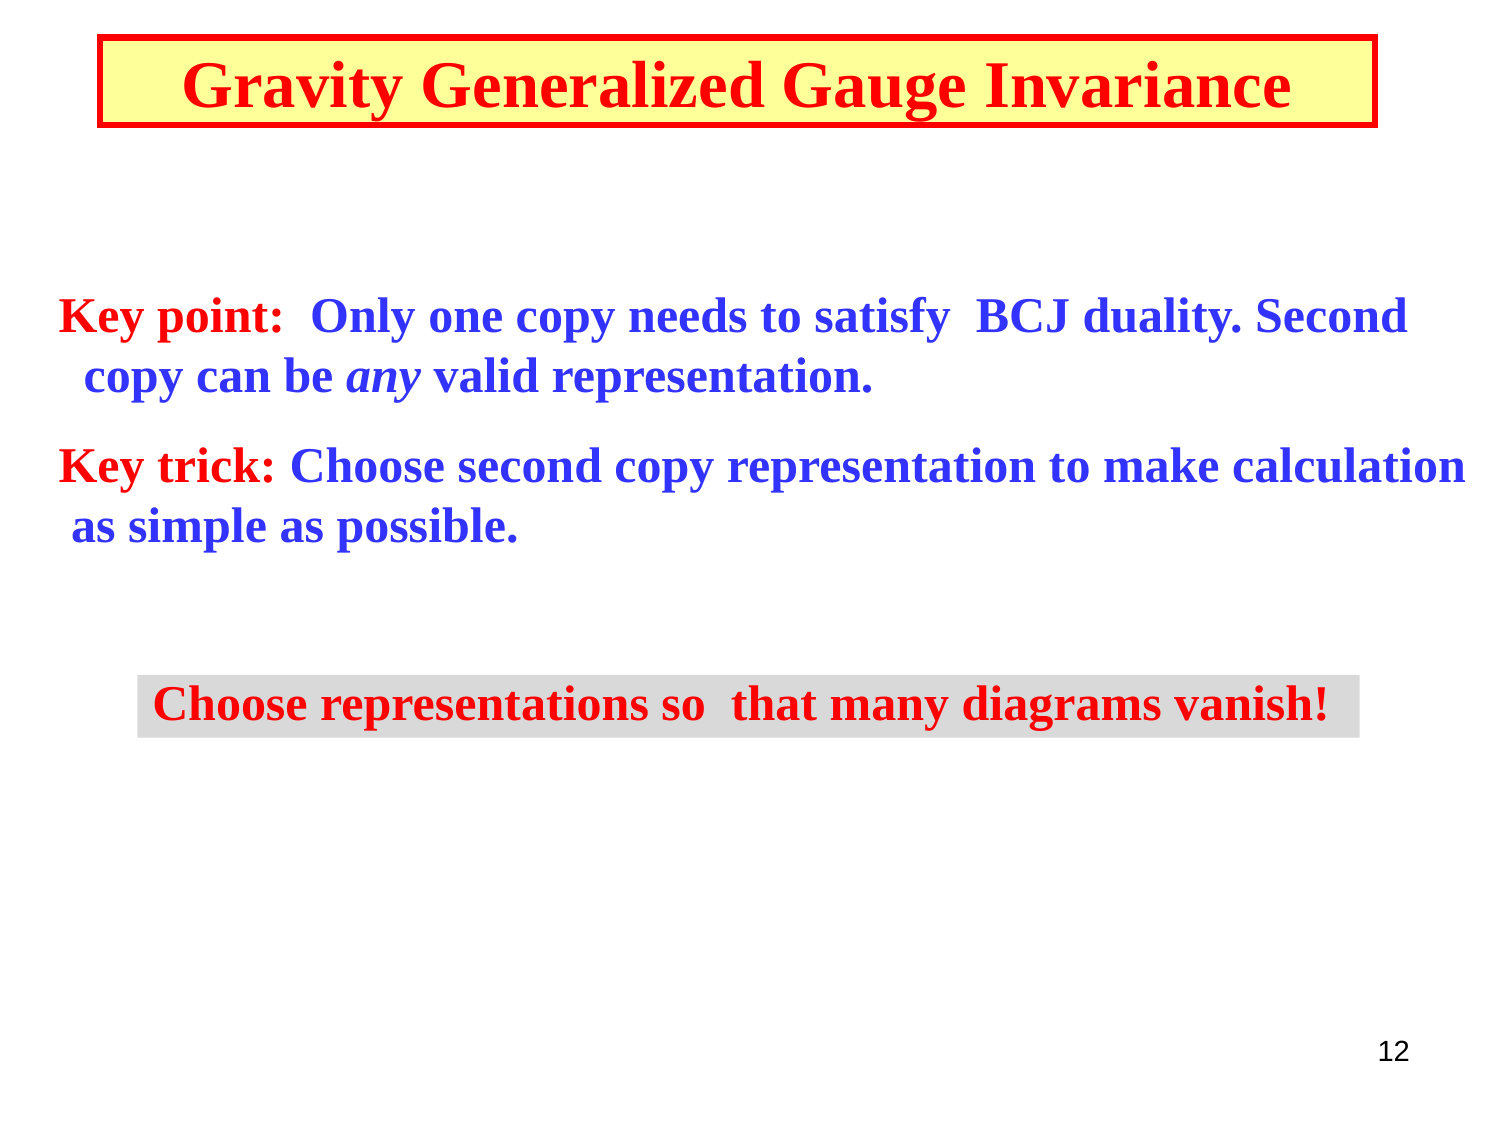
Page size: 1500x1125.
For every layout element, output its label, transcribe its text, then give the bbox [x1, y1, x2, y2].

text_box Key point: Only one copy needs to satisfy BCJ duality. Second copy can be any valid representation. Key trick: Choose second copy representation to make calculation as simple as possible. [43, 274, 1482, 560]
text_box Choose representations so that many diagrams vanish! [137, 674, 1360, 738]
title Gravity Generalized Gauge Invariance [99, 37, 1376, 126]
slide_number 12 [1074, 1024, 1426, 1103]
